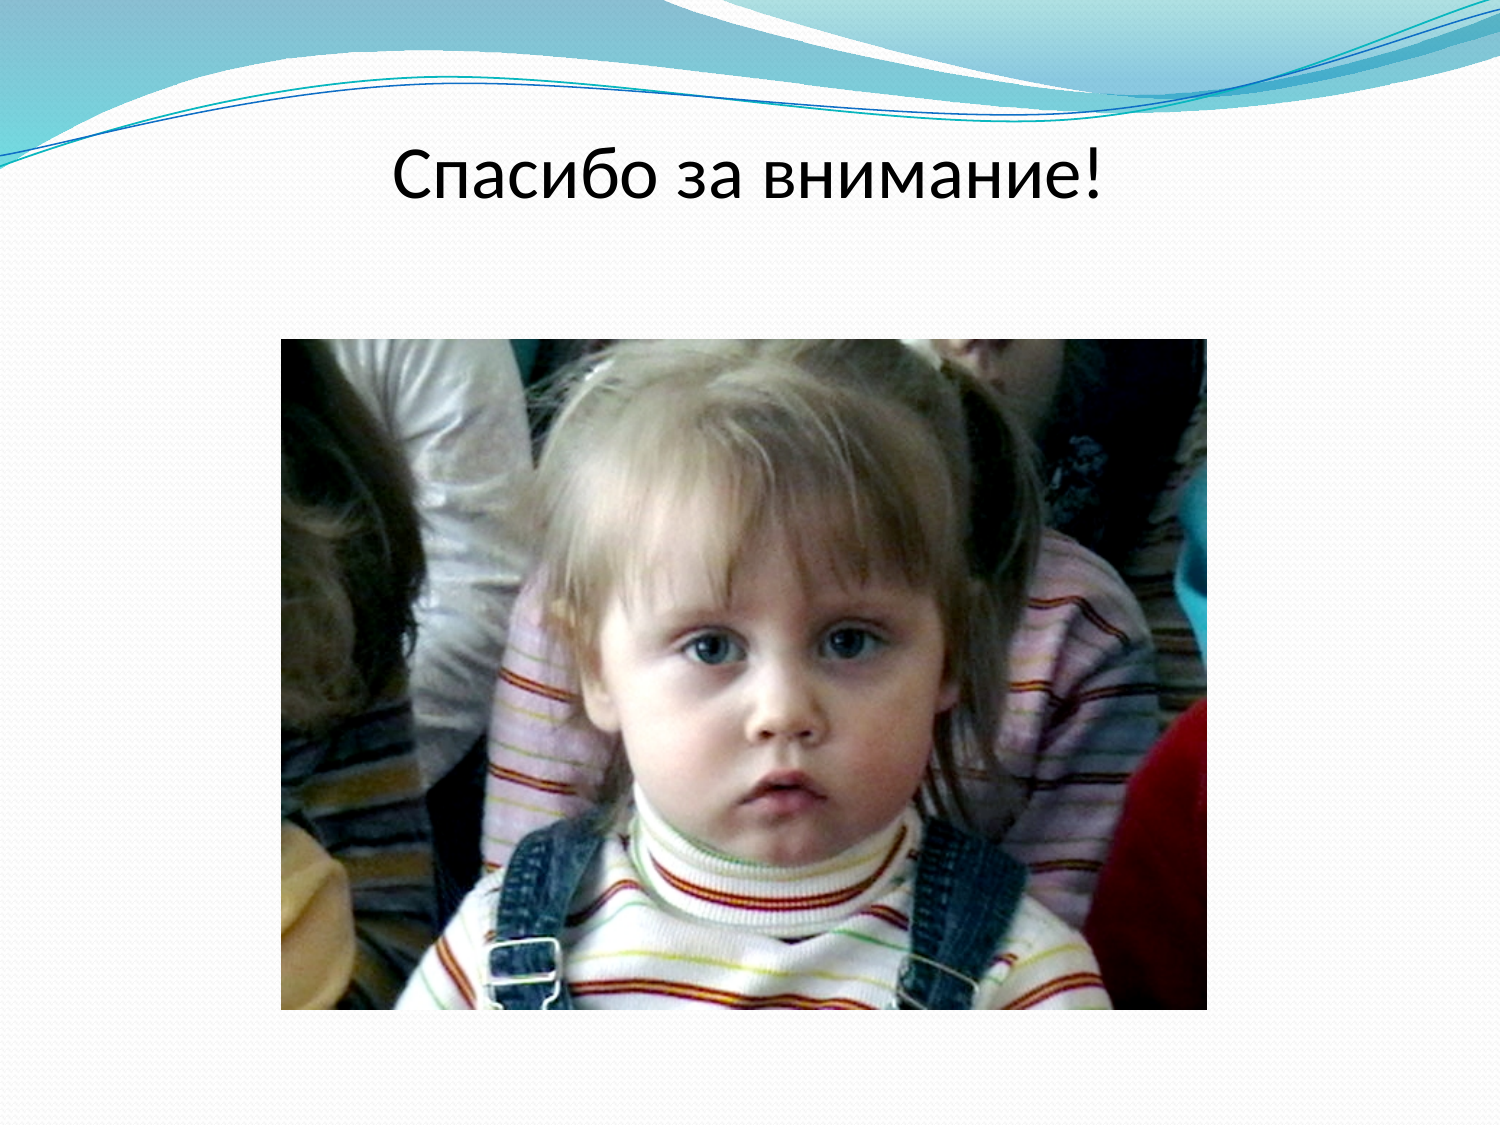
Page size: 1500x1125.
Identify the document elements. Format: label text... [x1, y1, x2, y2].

title Спасибо за внимание! [75, 115, 1425, 303]
picture [280, 339, 1208, 1010]
